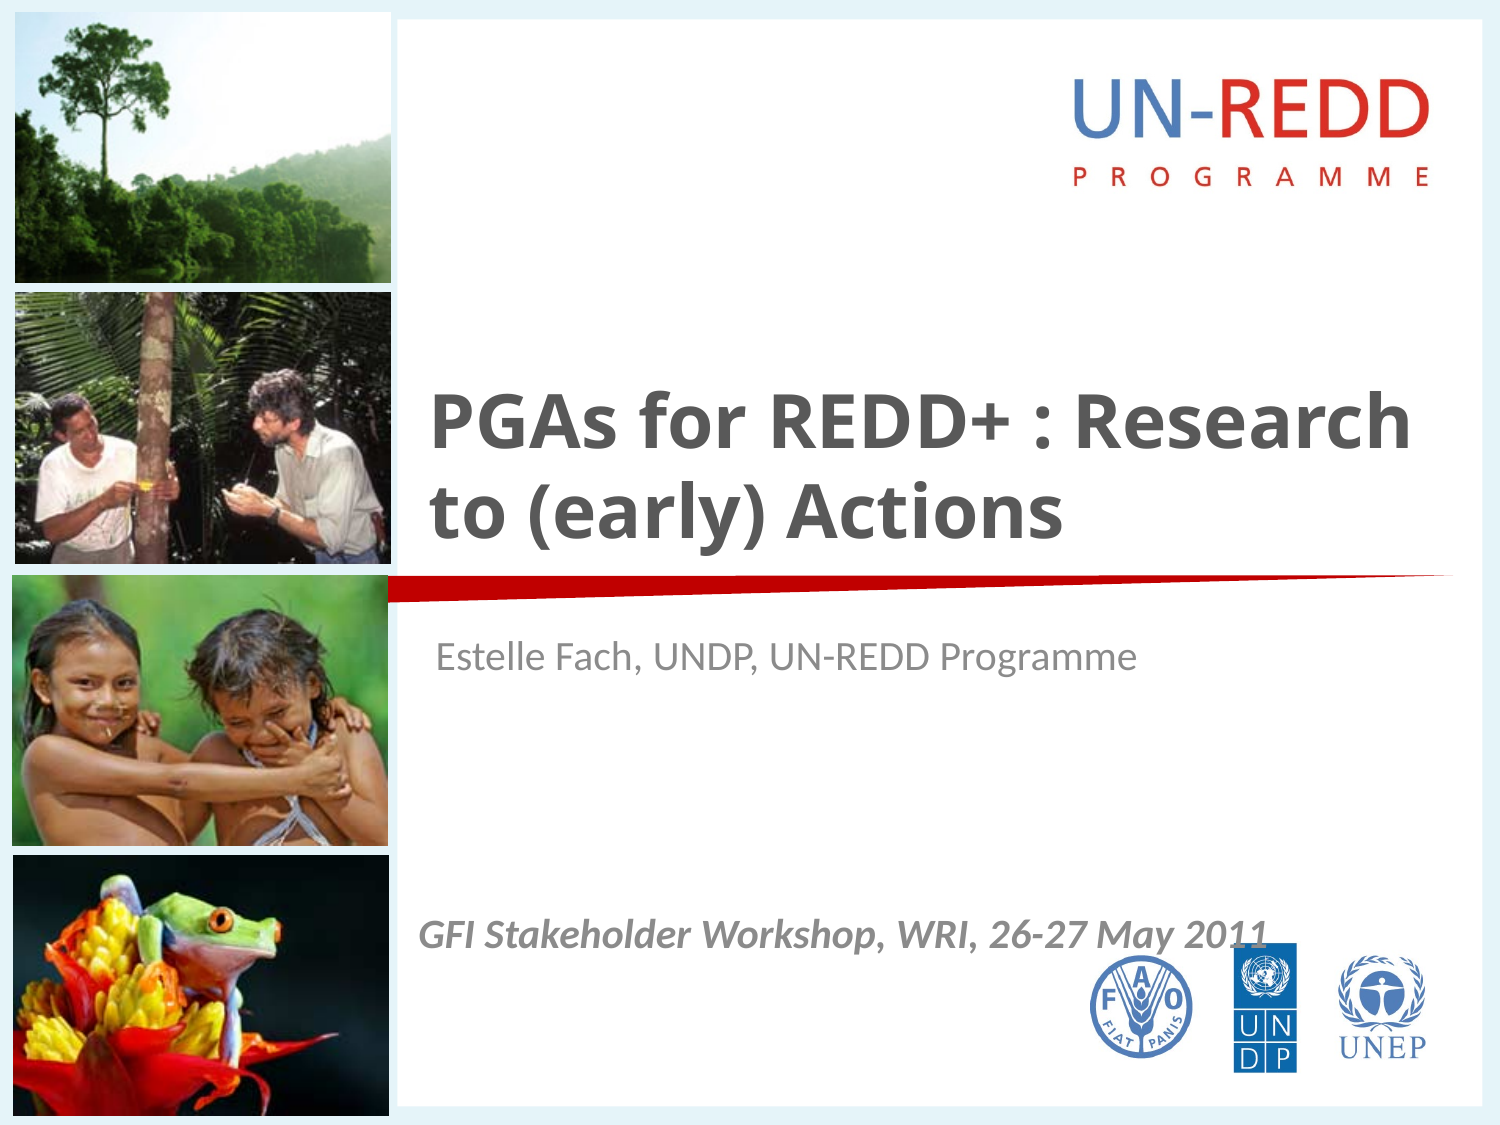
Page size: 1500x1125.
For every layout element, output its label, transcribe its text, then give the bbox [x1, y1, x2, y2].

list Estelle Fach, UNDP, UN-REDD Programme [420, 620, 1286, 716]
text_box GFI Stakeholder Workshop, WRI, 26-27 May 2011 [403, 899, 1418, 991]
picture [12, 575, 388, 846]
picture [15, 12, 391, 283]
title PGAs for REDD+ : Research to (early) Actions [413, 337, 1463, 562]
picture [15, 292, 391, 564]
picture [13, 855, 389, 1116]
picture [1090, 941, 1426, 1074]
picture [1051, 40, 1439, 207]
